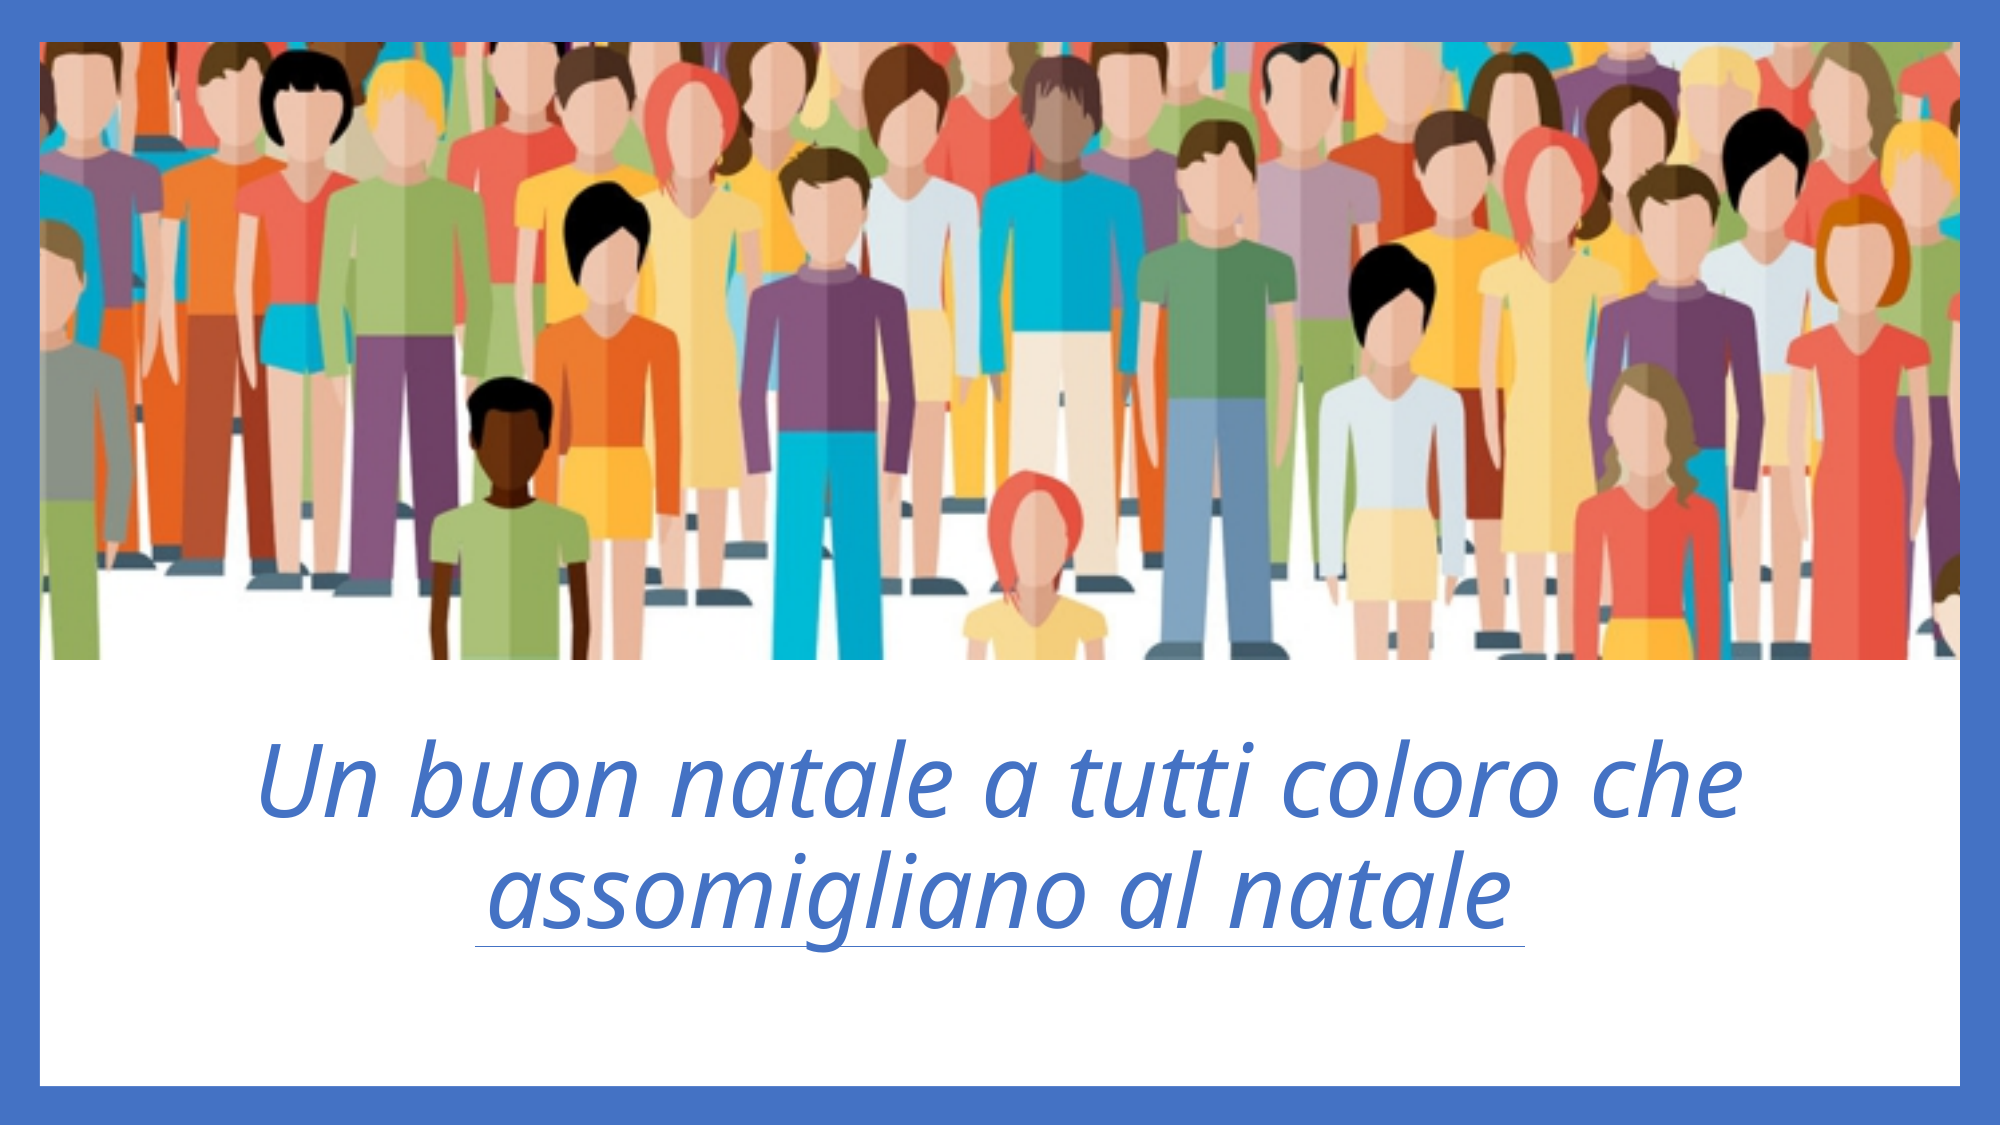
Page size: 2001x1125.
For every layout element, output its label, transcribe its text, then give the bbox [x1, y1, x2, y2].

title Un buon natale a tutti coloro che assomigliano al natale [182, 701, 1818, 958]
picture [39, 42, 1960, 660]
text_box [0, 0, 2000, 1125]
text_box [39, 41, 1961, 1087]
